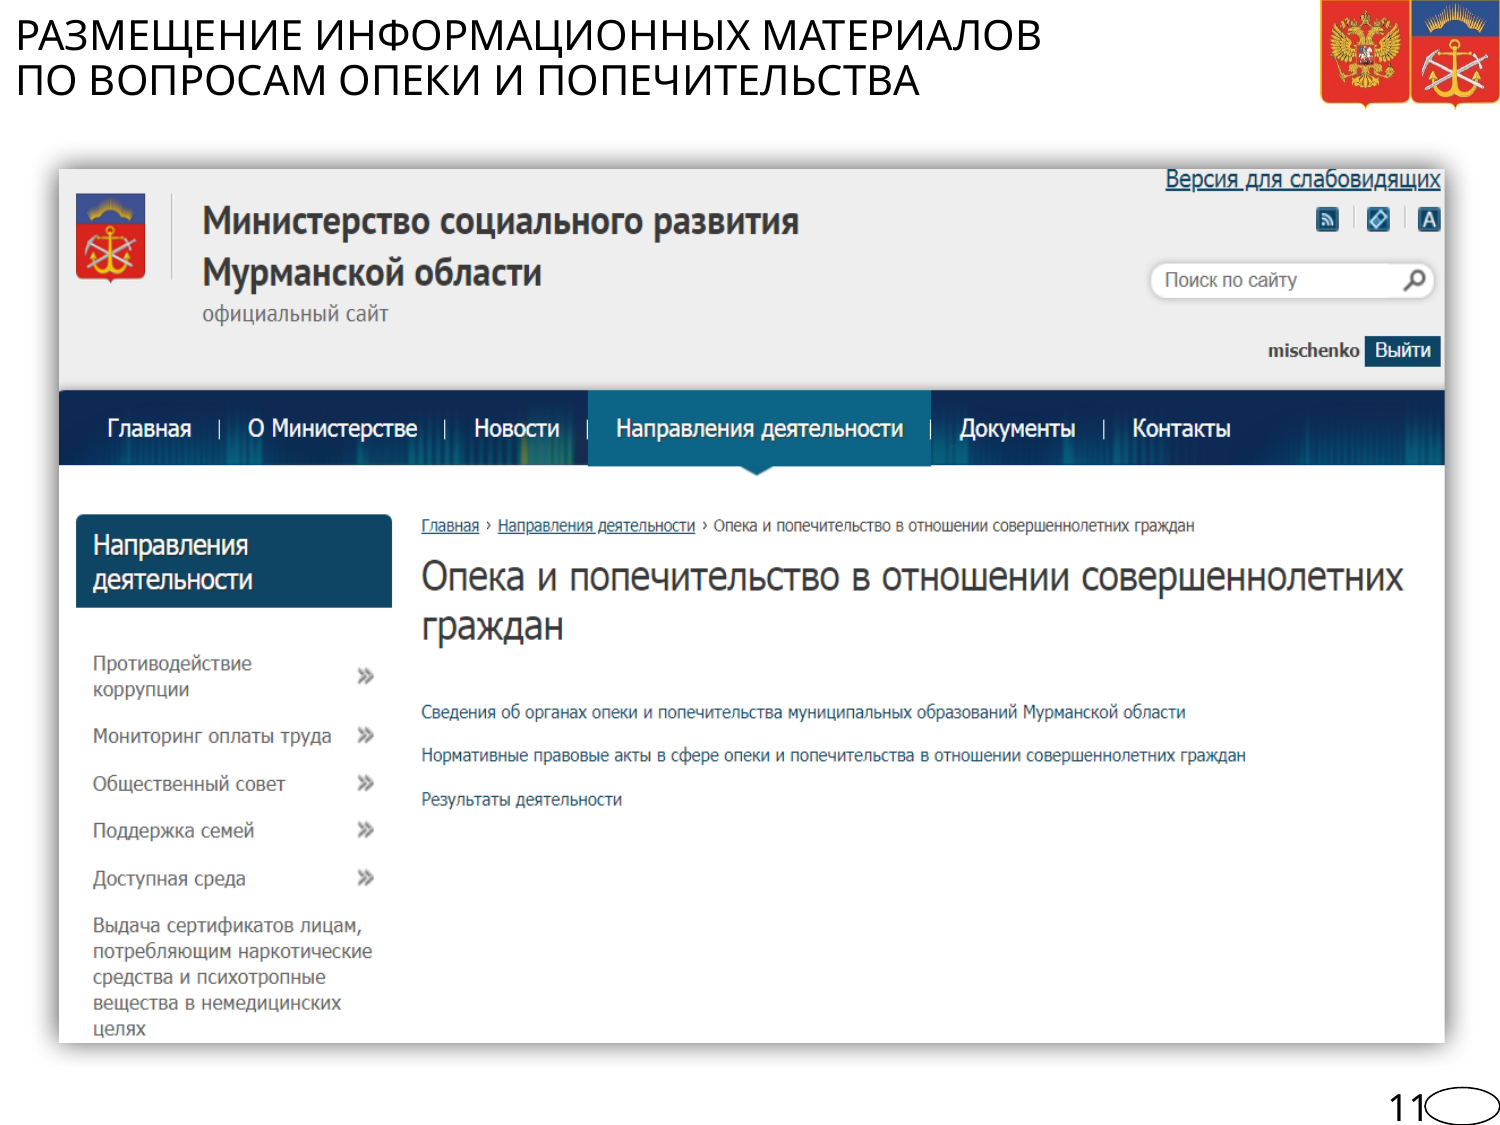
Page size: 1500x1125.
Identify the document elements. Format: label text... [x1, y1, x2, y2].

text_box 11 [1424, 1087, 1500, 1125]
picture [58, 169, 1445, 1043]
picture [1320, 0, 1500, 110]
text_box Размещение информационных материалов по вопросам опеки и попечительства [0, 20, 1316, 113]
